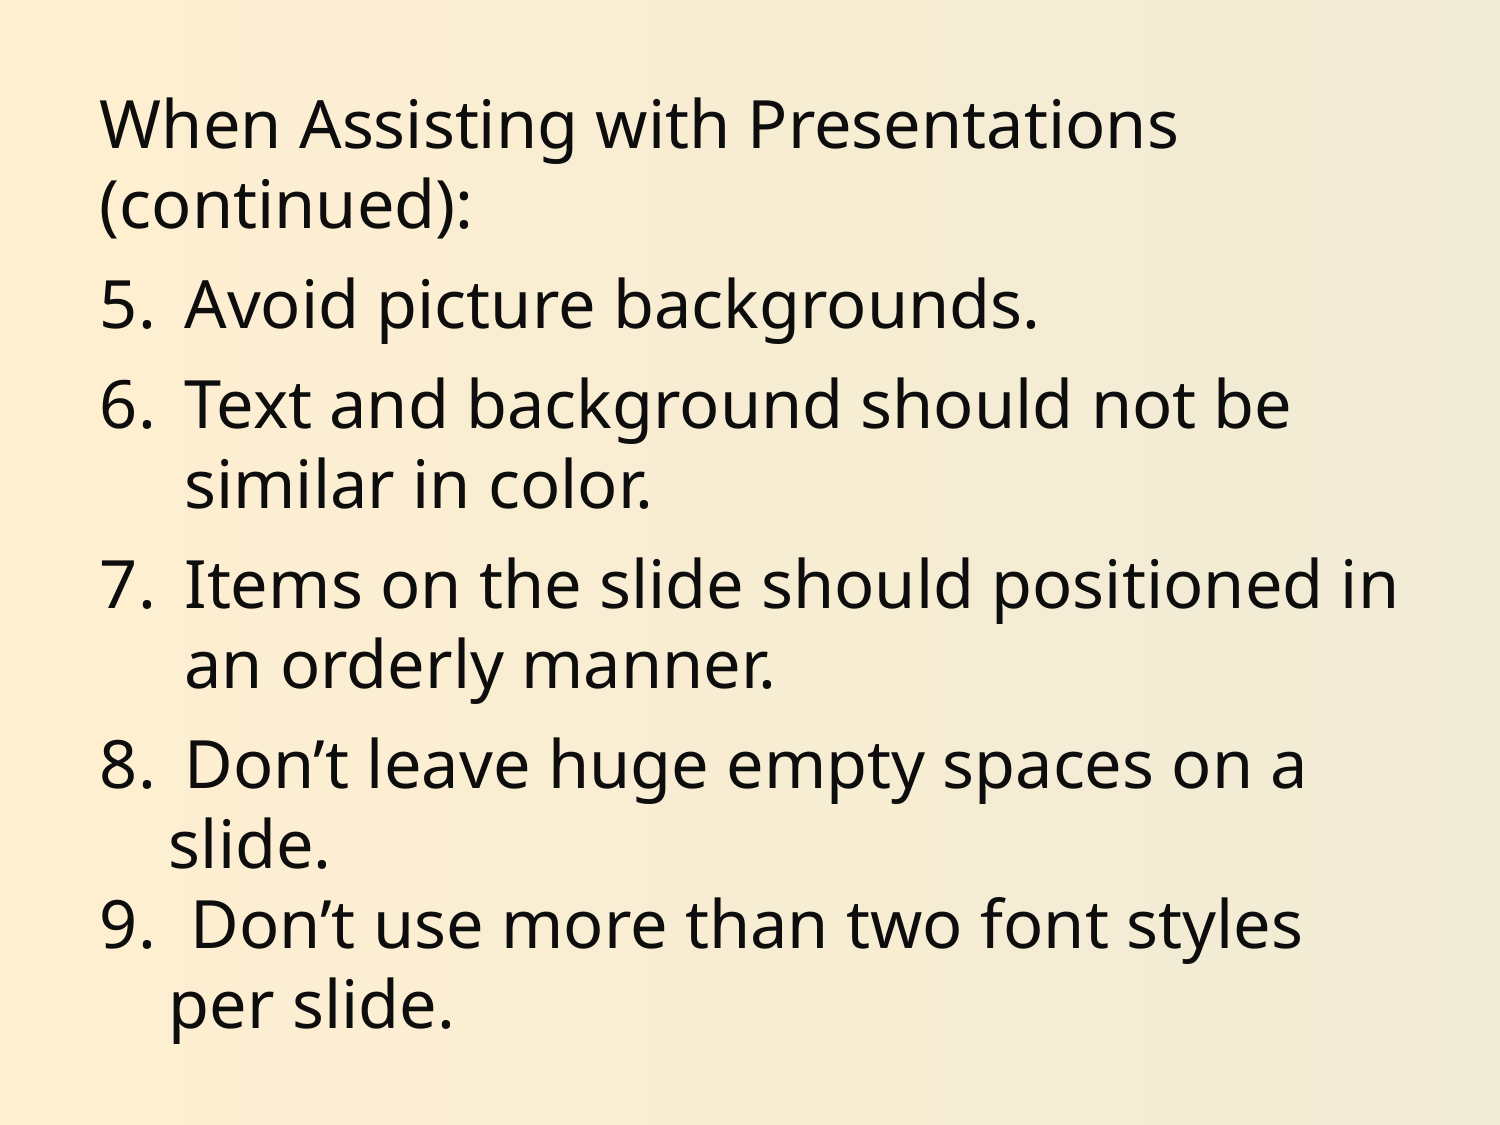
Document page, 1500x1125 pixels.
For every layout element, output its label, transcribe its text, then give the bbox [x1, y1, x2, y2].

text_box When Assisting with Presentations (continued): Avoid picture backgrounds. Text and background should not be similar in color. Items on the slide should positioned in an orderly manner. Don’t leave huge empty spaces on a slide. 9. Don’t use more than two font styles per slide. [85, 74, 1423, 1050]
